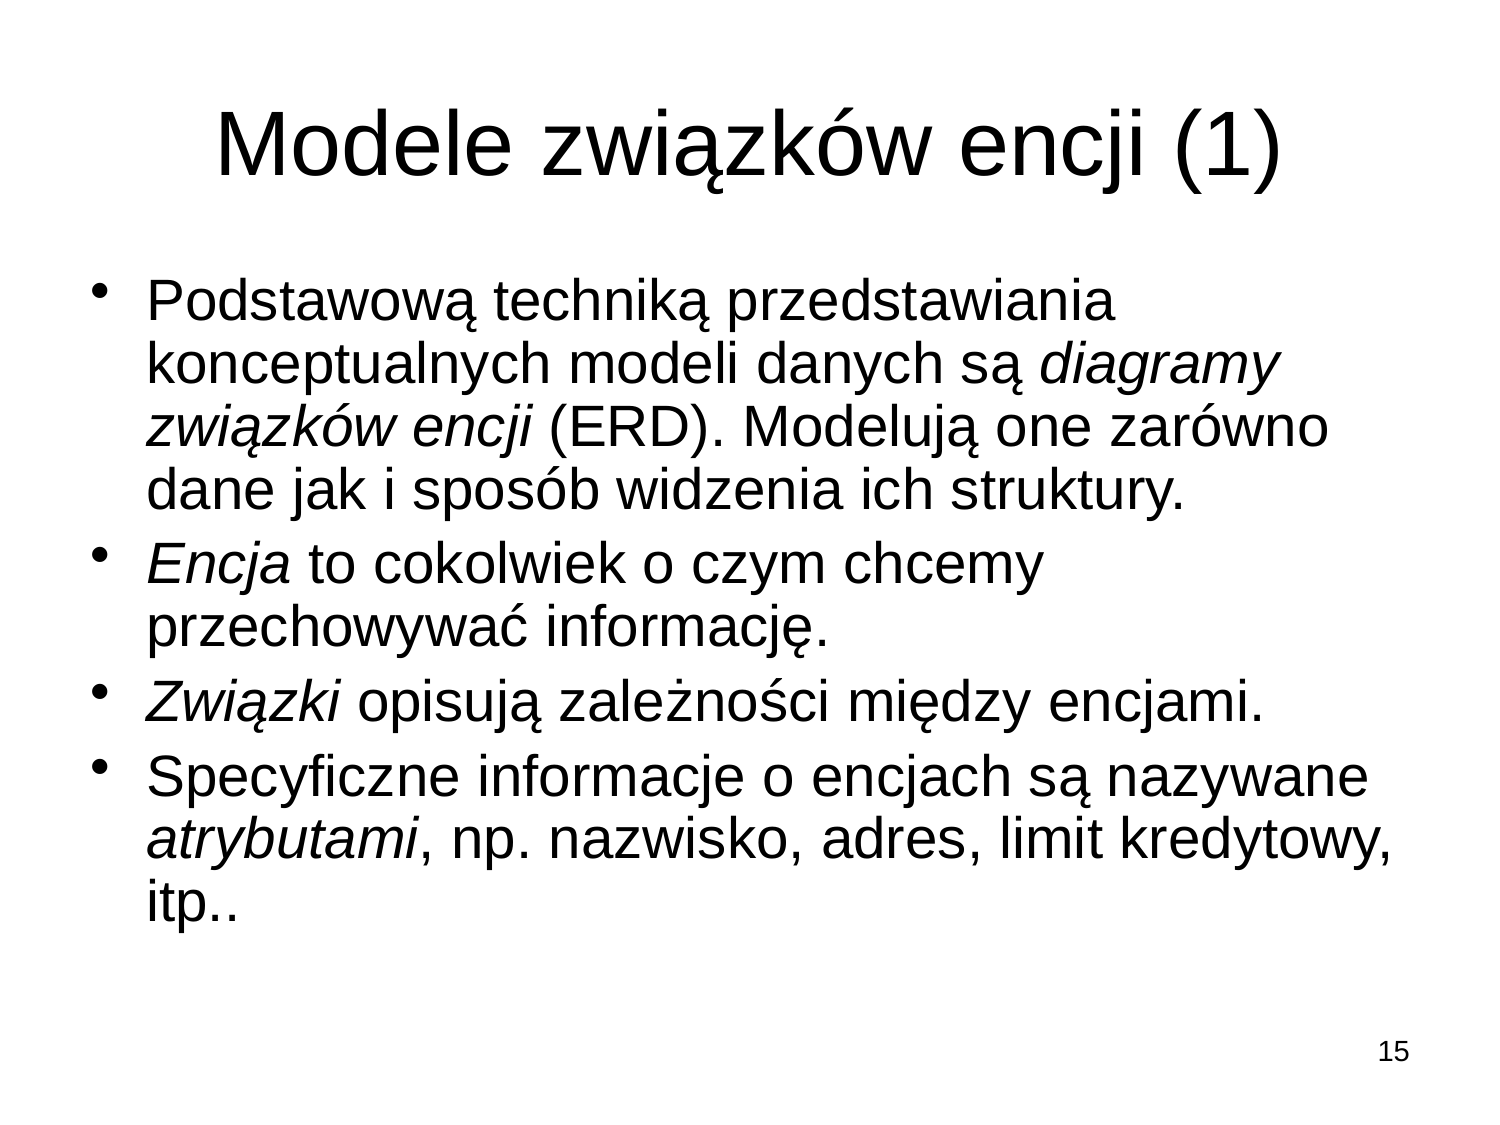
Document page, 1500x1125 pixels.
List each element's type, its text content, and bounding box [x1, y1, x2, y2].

title Modele związków encji (1) [75, 45, 1425, 233]
slide_number 15 [1074, 1024, 1425, 1103]
list Podstawową techniką przedstawiania konceptualnych modeli danych są diagramy związków encji (ERD). Modelują one zarówno dane jak i sposób widzenia ich struktury. Encja to cokolwiek o czym chcemy przechowywać informację. Związki opisują zależności między encjami. Specyficzne informacje o encjach są nazywane atrybutami, np. nazwisko, adres, limit kredytowy, itp.. [75, 262, 1425, 1005]
